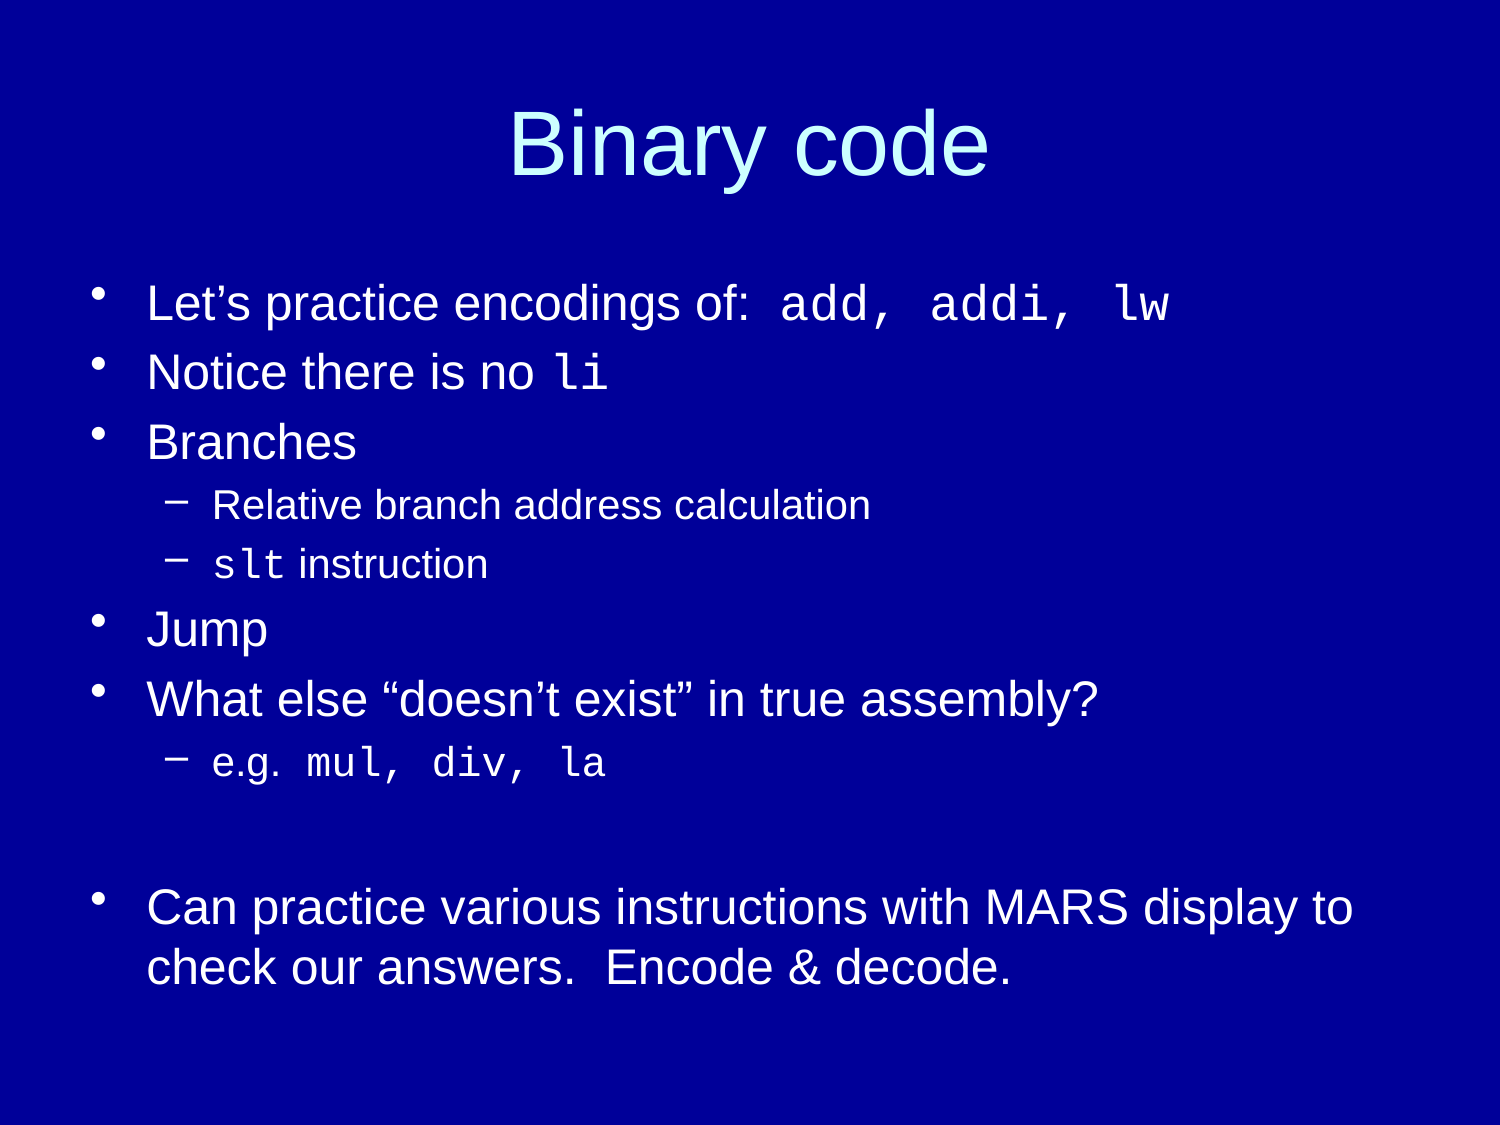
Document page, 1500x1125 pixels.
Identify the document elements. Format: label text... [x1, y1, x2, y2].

title Binary code [75, 45, 1425, 233]
list Let’s practice encodings of: add, addi, lw Notice there is no li Branches Relative branch address calculation slt instruction Jump What else “doesn’t exist” in true assembly? e.g. mul, div, la Can practice various instructions with MARS display to check our answers. Encode & decode. [75, 262, 1425, 1005]
